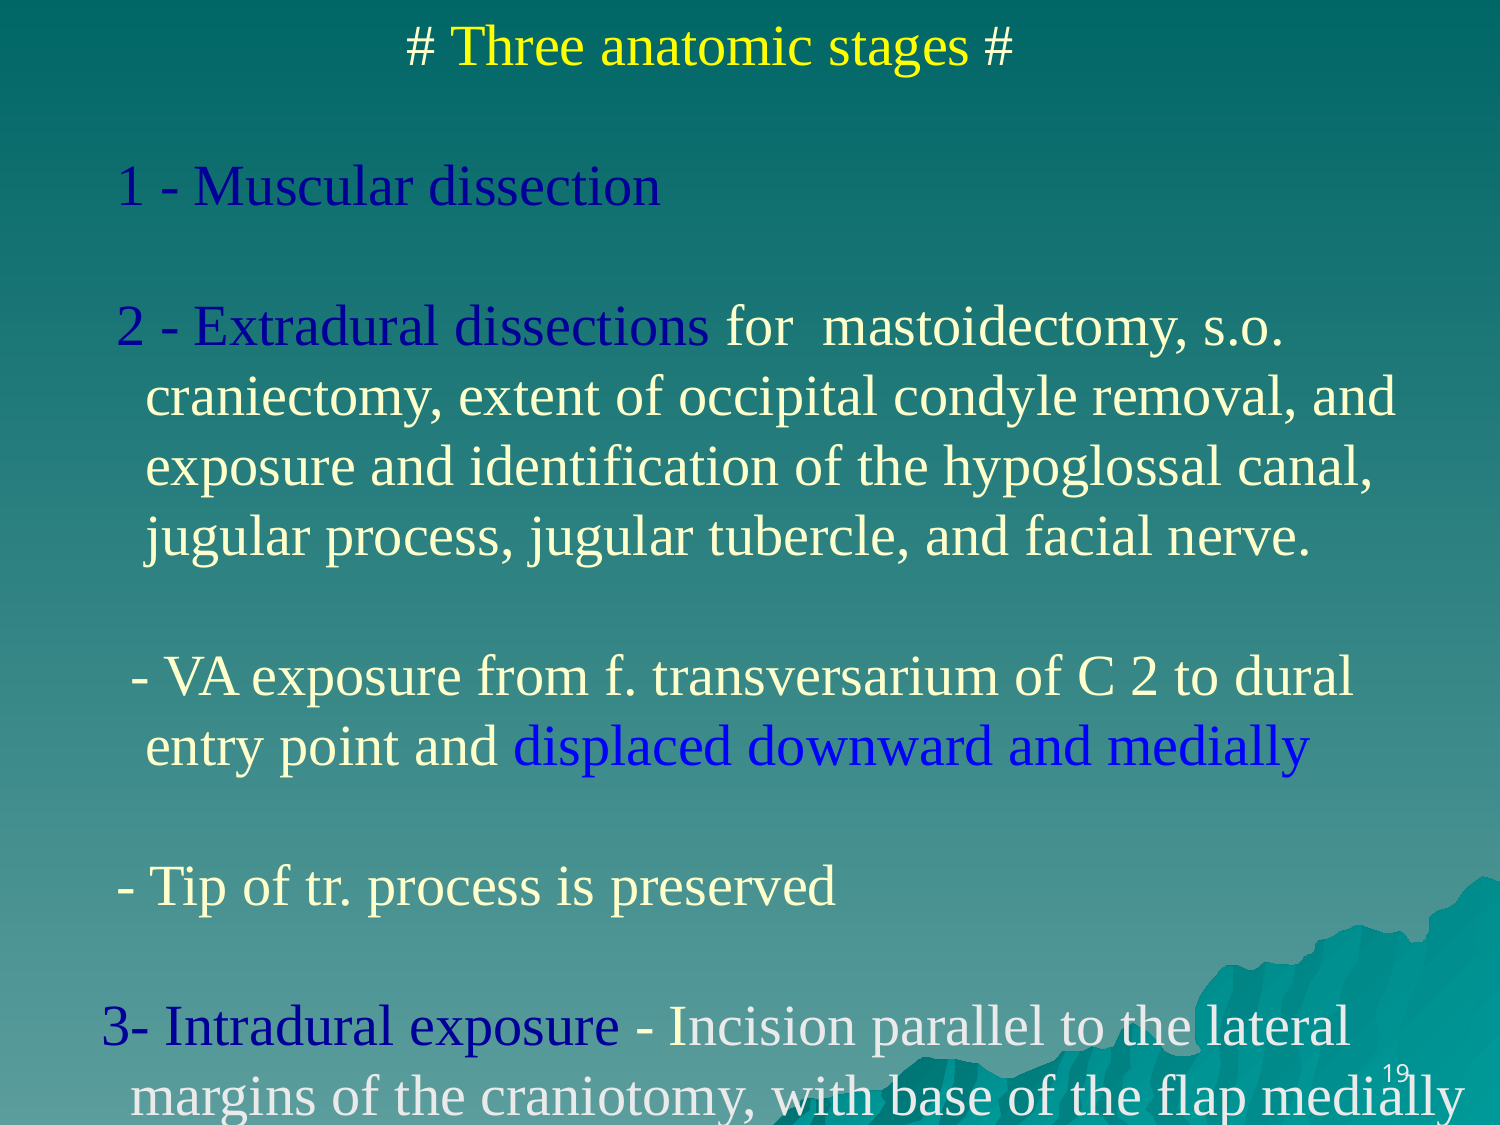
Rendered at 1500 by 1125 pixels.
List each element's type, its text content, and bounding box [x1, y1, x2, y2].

text_box # Three anatomic stages # 1 - Muscular dissection 2 - Extradural dissections for mastoidectomy, s.o. craniectomy, extent of occipital condyle removal, and exposure and identification of the hypoglossal canal, jugular process, jugular tubercle, and facial nerve. - VA exposure from f. transversarium of C 2 to dural entry point and displaced downward and medially - Tip of tr. process is preserved 3- Intradural exposure - Incision parallel to the lateral margins of the craniotomy, with base of the flap medially [0, 0, 1500, 1125]
